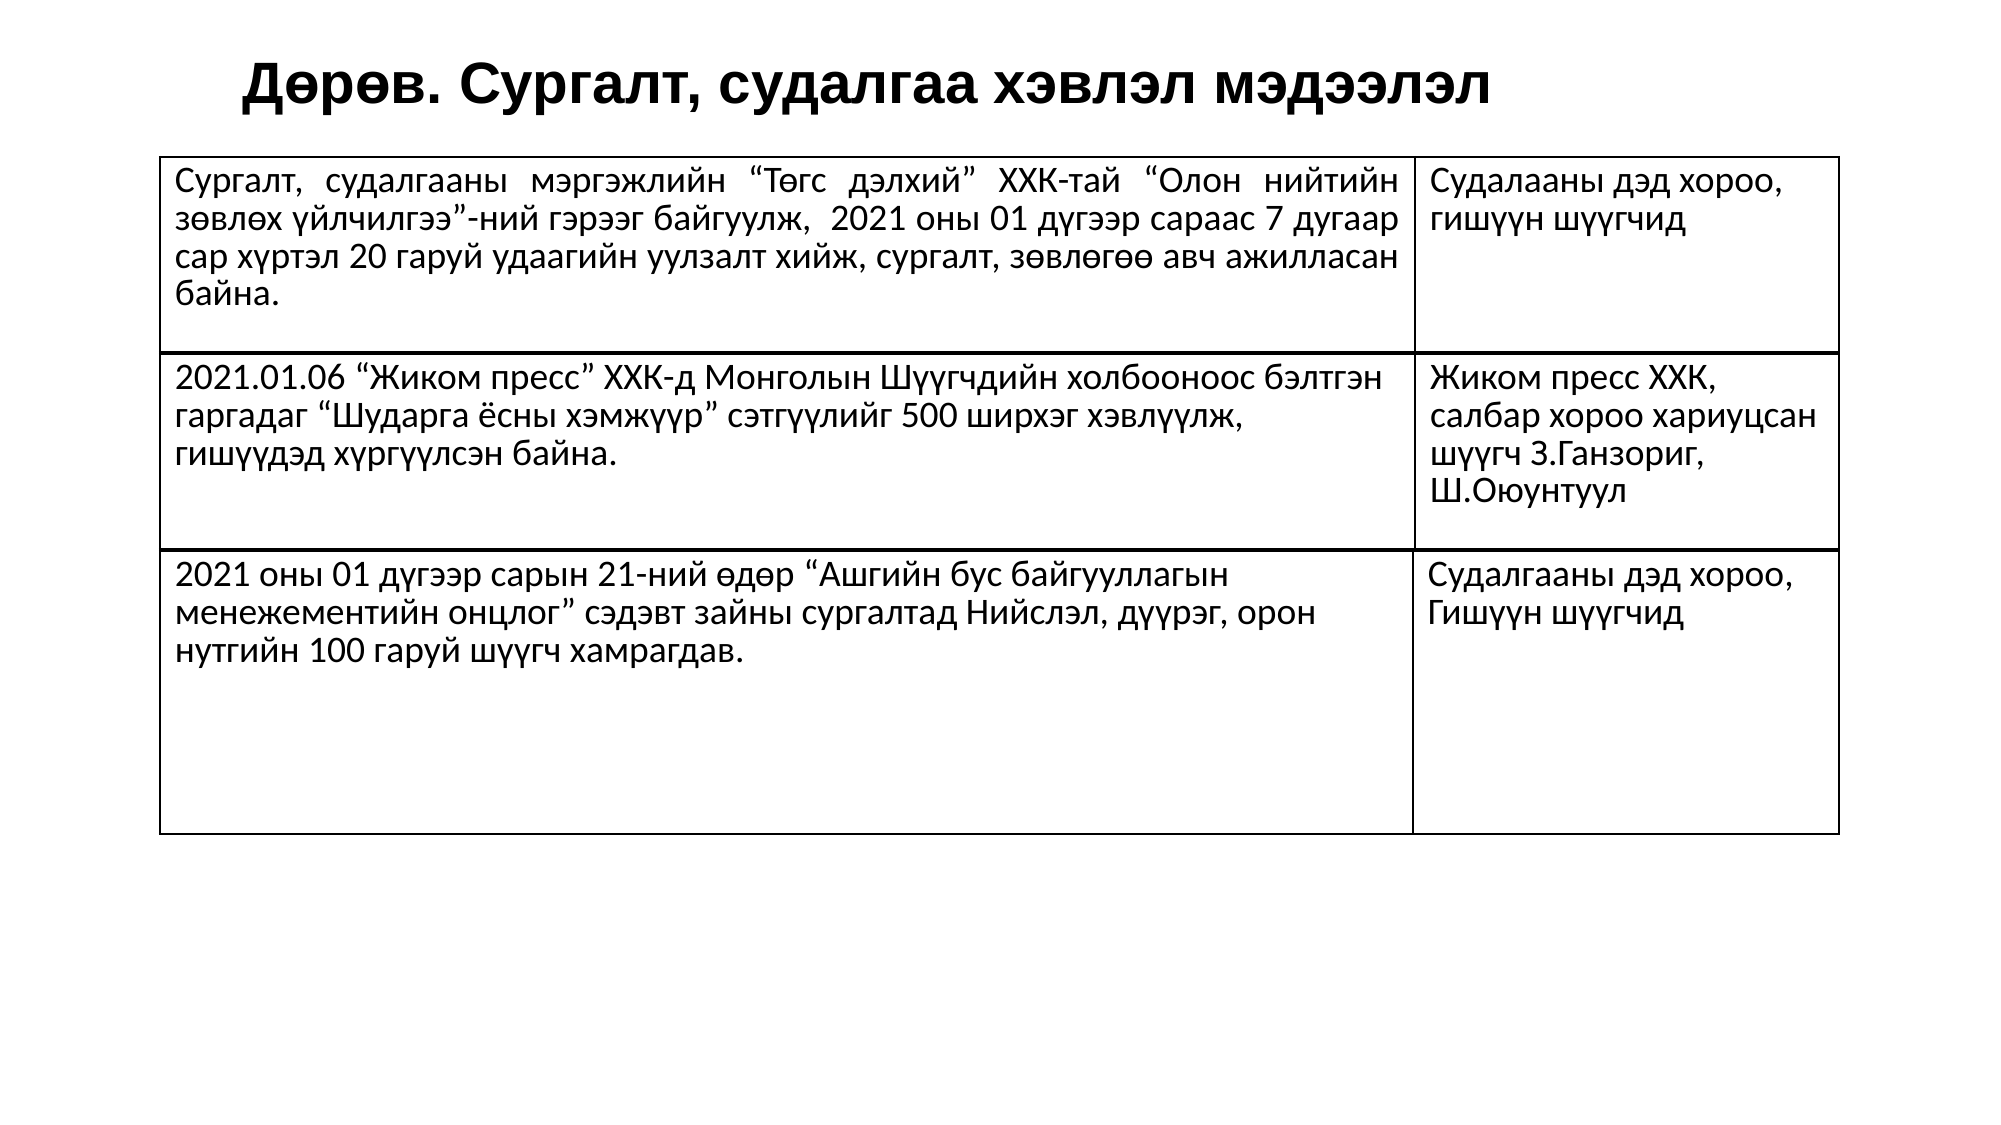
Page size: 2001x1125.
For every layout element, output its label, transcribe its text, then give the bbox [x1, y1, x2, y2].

table_header Судалааны дэд хороо, гишүүн шүүгчид [1416, 158, 1838, 351]
table_header Жиком пресс ХХК, салбар хороо хариуцсан шүүгч З.Ганзориг, Ш.Оюунтуул [1416, 355, 1838, 548]
table_header 2021 оны 01 дүгээр сарын 21-ний өдөр “Ашгийн бус байгууллагын менежементийн онцлог” сэдэвт зайны сургалтад Нийслэл, дүүрэг, орон нутгийн 100 гаруй шүүгч хамрагдав. [161, 552, 1412, 833]
table_header 2021.01.06 “Жиком пресс” ХХК-д Монголын Шүүгчдийн холбооноос бэлтгэн гаргадаг “Шударга ёсны хэмжүүр” сэтгүүлийг 500 ширхэг хэвлүүлж, гишүүдэд хүргүүлсэн байна. [161, 355, 1414, 548]
table_header Сургалт, судалгааны мэргэжлийн “Төгс дэлхий” ХХК-тай “Олон нийтийн зөвлөх үйлчилгээ”-ний гэрээг байгуулж, 2021 оны 01 дүгээр сараас 7 дугаар сар хүртэл 20 гаруй удаагийн уулзалт хийж, сургалт, зөвлөгөө авч ажилласан байна. [161, 158, 1414, 351]
table_header Судалгааны дэд хороо, Гишүүн шүүгчид [1414, 552, 1838, 833]
text_box Дөрөв. Сургалт, судалгаа хэвлэл мэдээлэл [228, 33, 1668, 123]
